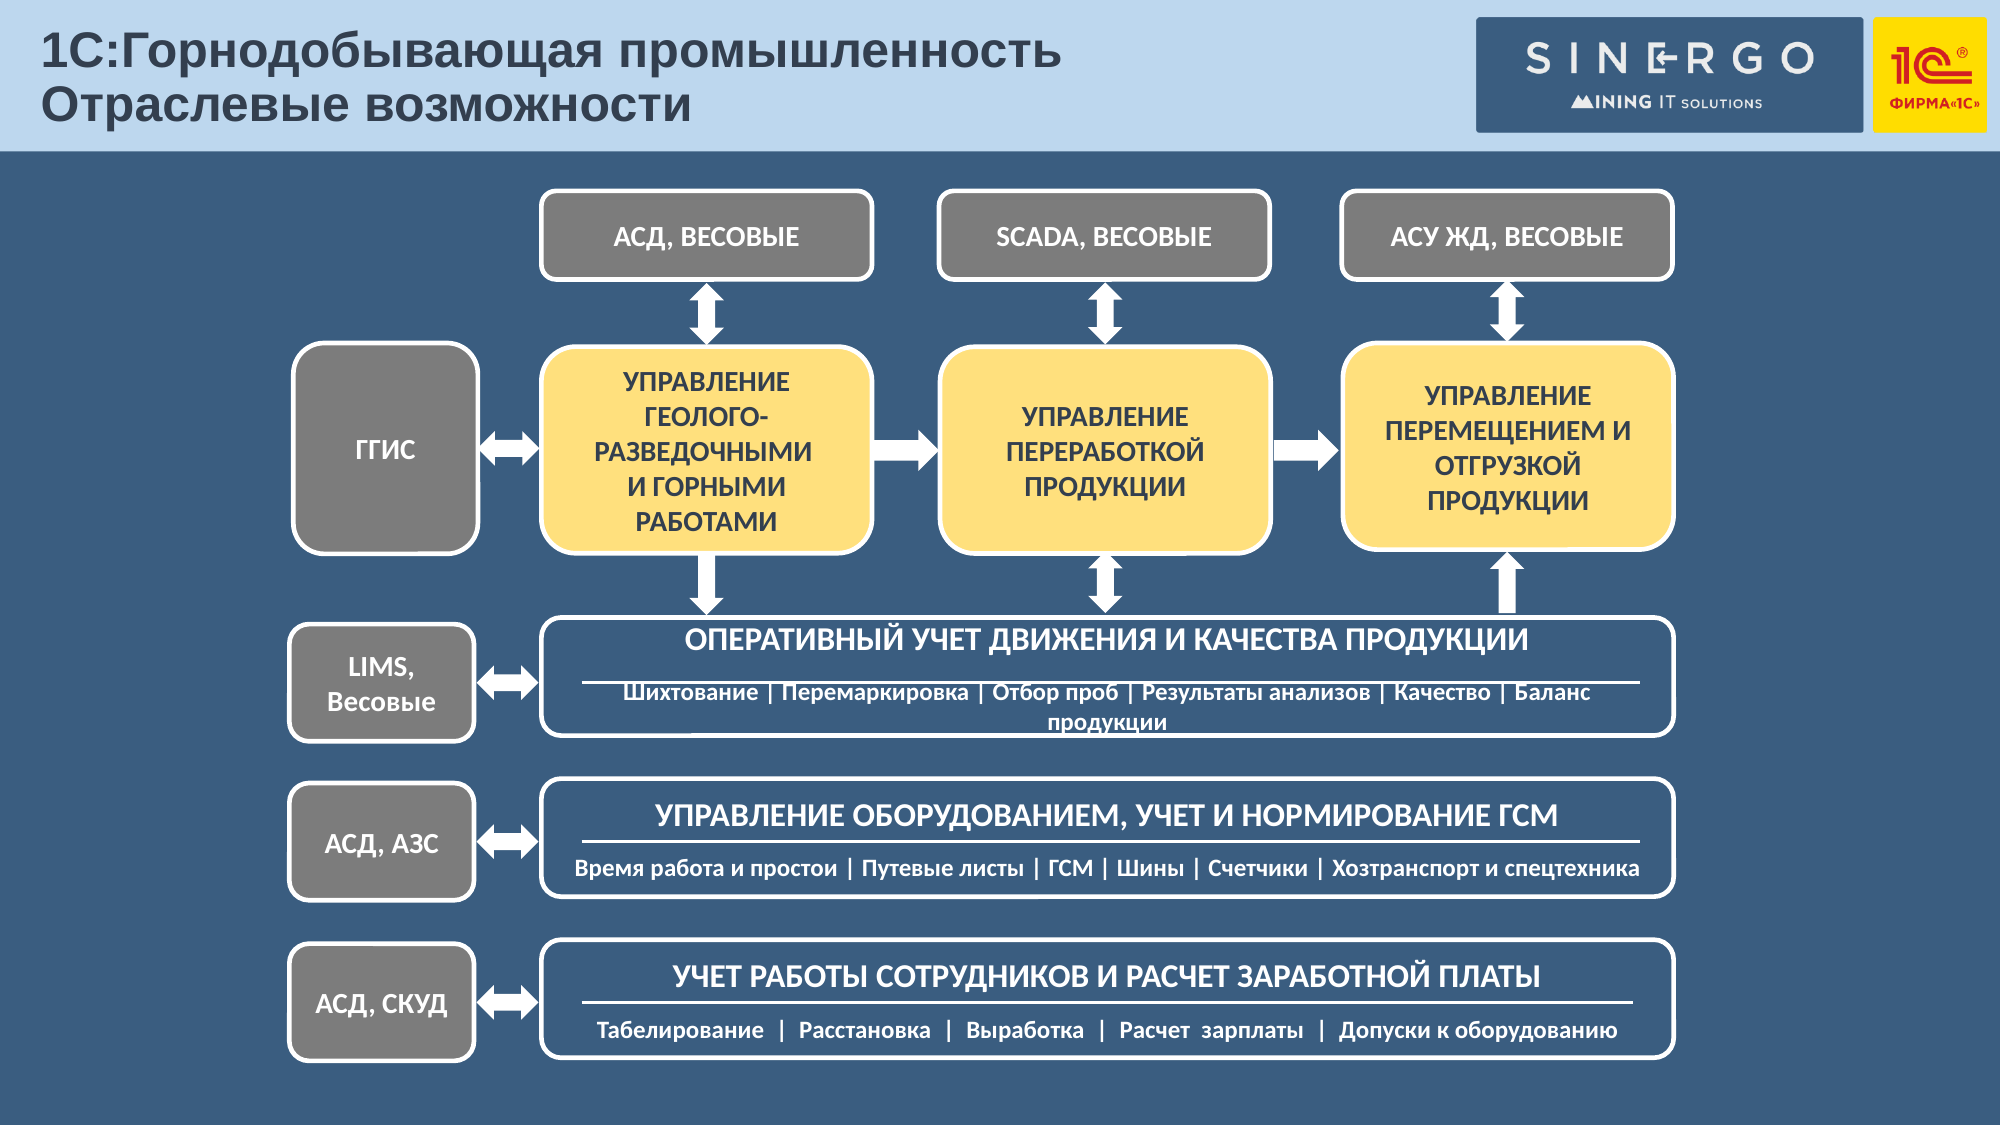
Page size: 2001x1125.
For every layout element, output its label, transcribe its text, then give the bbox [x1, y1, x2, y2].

text_box [873, 427, 939, 474]
text_box [689, 553, 724, 616]
text_box УЧЕТ РАБОТЫ СОТРУДНИКОВ И РАСЧЕТ ЗАРАБОТНОЙ ПЛАТЫ Табелирование | Расстановка | Выработка | Расчет зарплаты | Допуски к оборудованию [540, 938, 1675, 1059]
text_box [1088, 551, 1123, 614]
text_box ОПЕРАТИВНЫЙ УЧЕТ ДВИЖЕНИЯ И КАЧЕСТВА ПРОДУКЦИИ Шихтование | Перемаркировка | Отбор проб | Результаты анализов | Качество | Баланс продукции [540, 616, 1675, 737]
text_box ГГИС [292, 341, 479, 555]
text_box АСД, СКУД [288, 942, 476, 1062]
text_box [476, 665, 539, 700]
text_box АСД, ВЕСОВЫЕ [540, 189, 874, 281]
text_box УПРАВЛЕНИЕ ПЕРЕРАБОТКОЙ ПРОДУКЦИИ [939, 345, 1272, 555]
text_box [476, 985, 539, 1020]
text_box 1С:Горнодобывающая промышленность Отраслевые возможности [25, 16, 1288, 141]
text_box LIMS, Весовые [288, 623, 476, 743]
text_box [476, 824, 539, 859]
text_box SCADA, ВЕСОВЫЕ [938, 189, 1271, 281]
text_box АСУ ЖД, ВЕСОВЫЕ [1340, 189, 1674, 281]
text_box [1087, 282, 1123, 345]
text_box [1272, 427, 1341, 474]
text_box [477, 431, 540, 466]
text_box [689, 283, 724, 345]
text_box УПРАВЛЕНИЕ ПЕРЕМЕЩЕНИЕМ И ОТГРУЗКОЙ ПРОДУКЦИИ [1341, 341, 1675, 551]
text_box АСД, АЗС [288, 781, 476, 902]
text_box УПРАВЛЕНИЕ ОБОРУДОВАНИЕМ, УЧЕТ И НОРМИРОВАНИЕ ГСМ Время работа и простои | Путевые листы | ГСМ | Шины | Счетчики | Хозтранспорт и спецтехника [540, 777, 1675, 898]
text_box [1489, 551, 1525, 614]
text_box [1489, 281, 1525, 342]
picture [1476, 17, 1987, 133]
text_box УПРАВЛЕНИЕ ГЕОЛОГО-РАЗВЕДОЧНЫМИ И ГОРНЫМИ РАБОТАМИ [540, 345, 874, 555]
